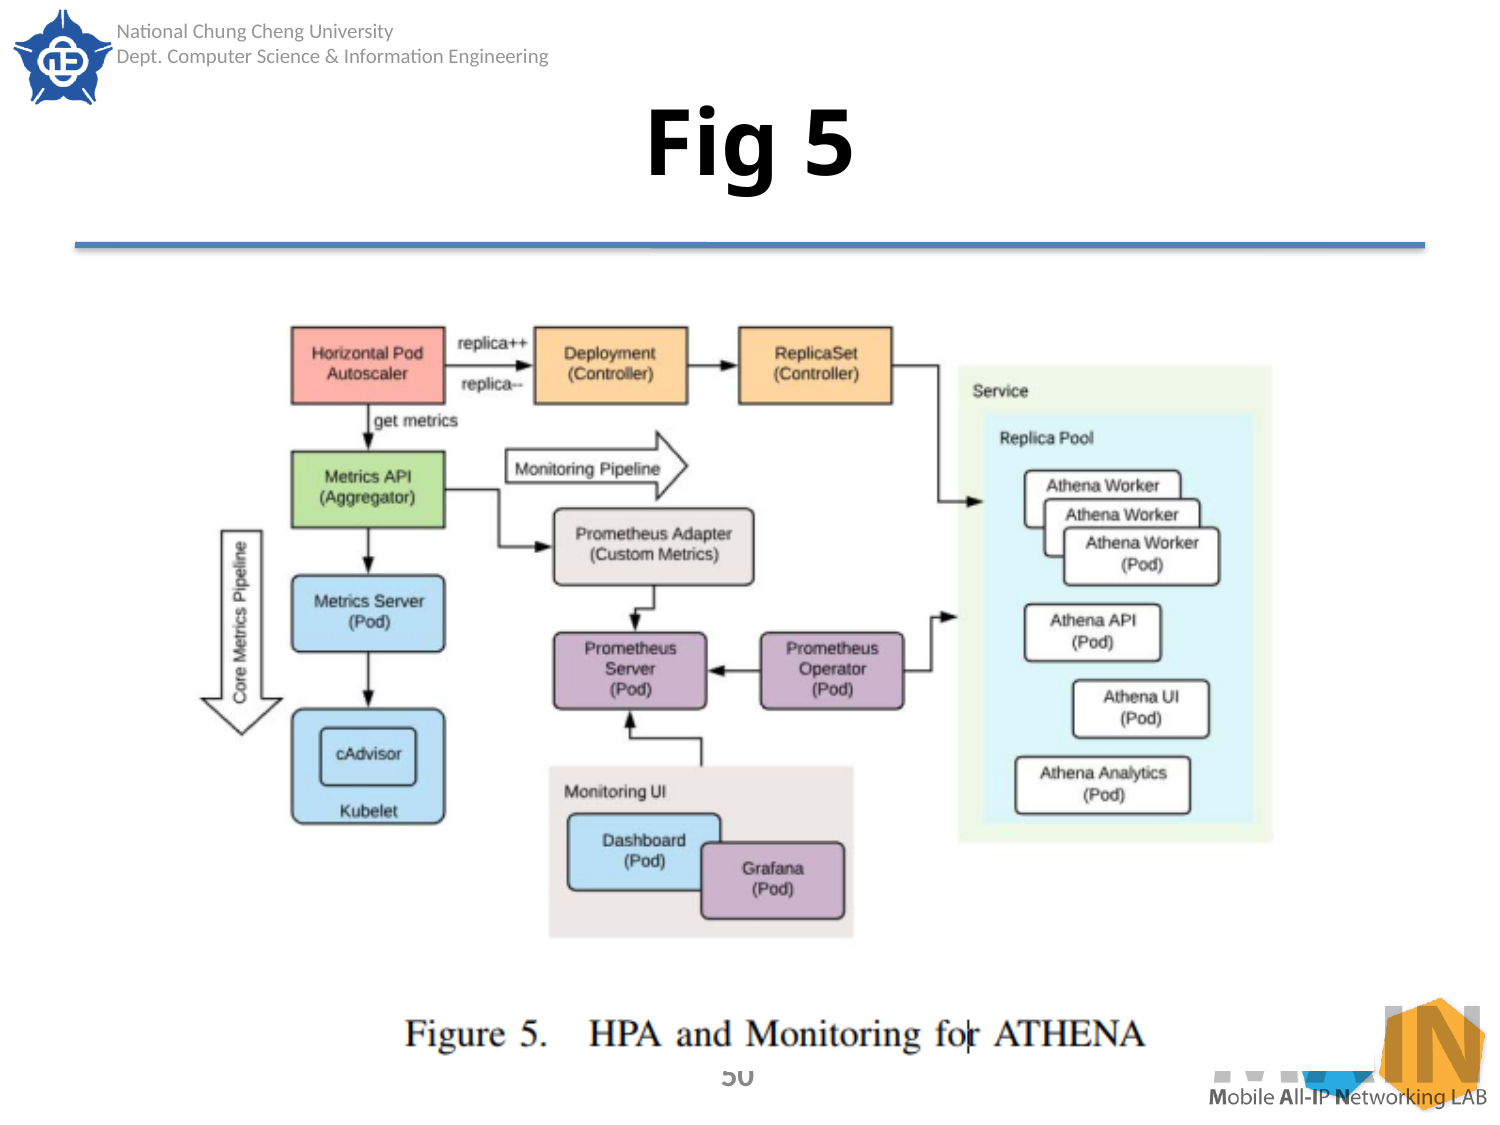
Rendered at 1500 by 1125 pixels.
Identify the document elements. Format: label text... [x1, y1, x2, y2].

slide_number 50 [562, 1079, 913, 1103]
title Fig 5 [75, 45, 1425, 233]
picture [1050, 987, 1488, 1113]
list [159, 278, 1374, 1071]
picture [0, 0, 126, 113]
